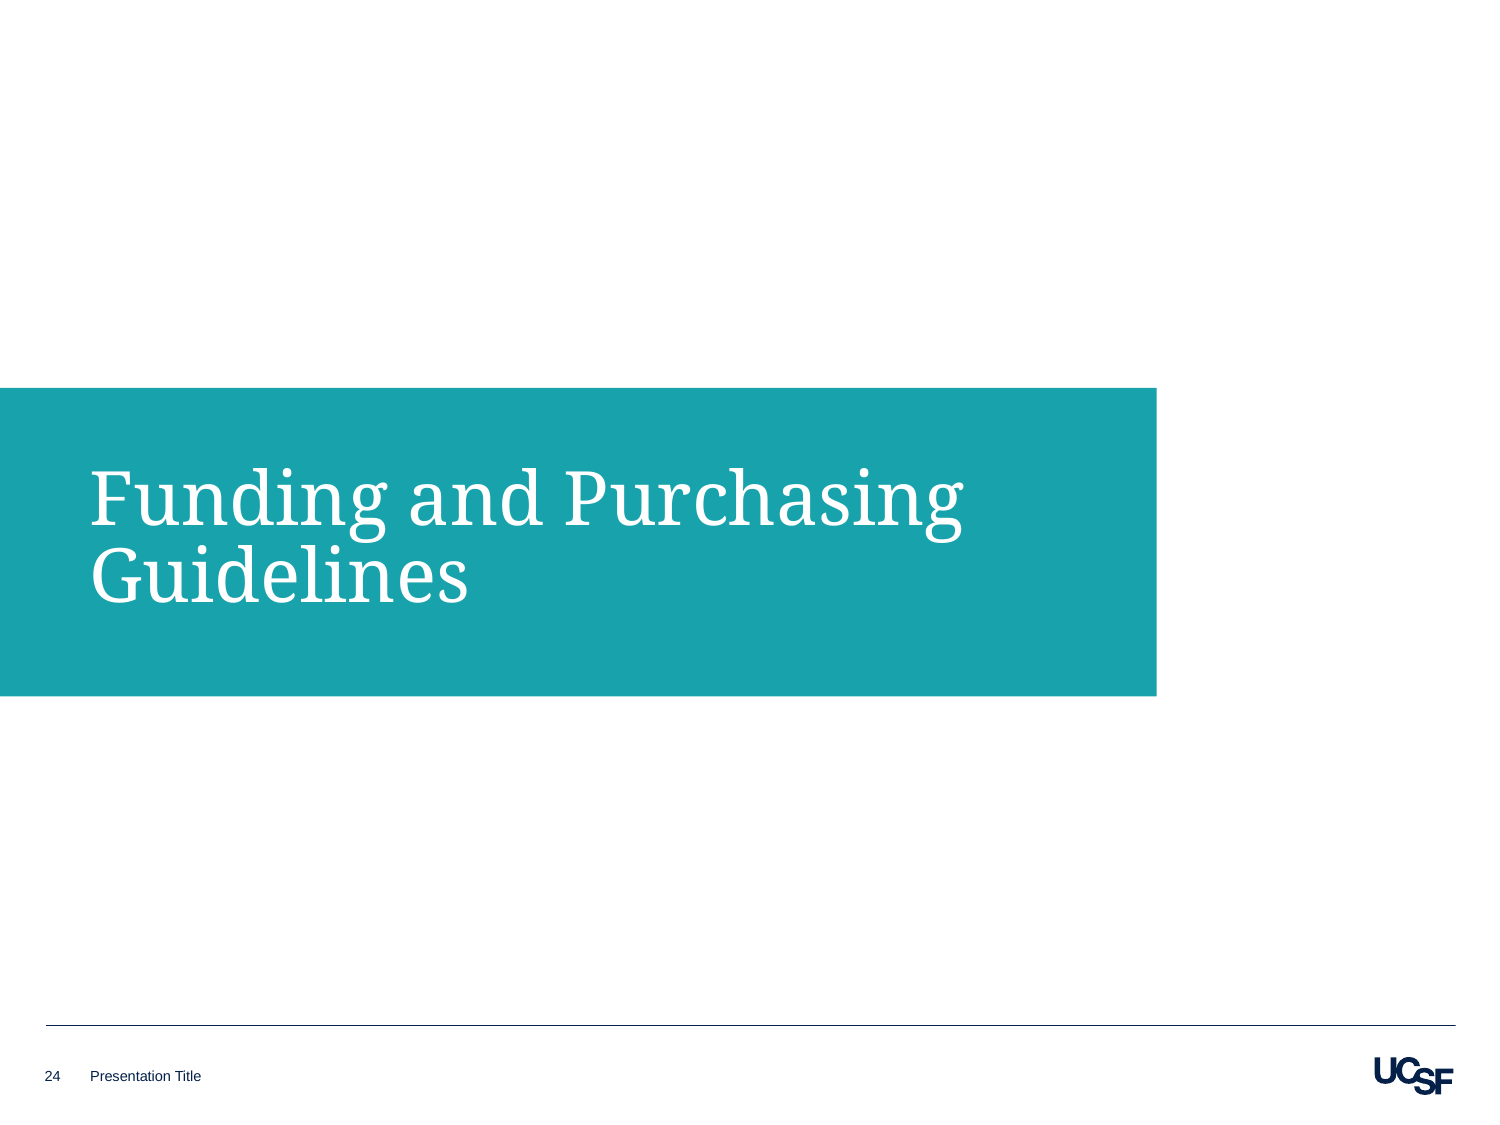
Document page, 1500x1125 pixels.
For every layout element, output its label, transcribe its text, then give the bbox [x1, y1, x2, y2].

footer Presentation Title [89, 1061, 798, 1084]
title Funding and Purchasing Guidelines [74, 419, 1131, 663]
slide_number 24 [44, 1058, 85, 1085]
